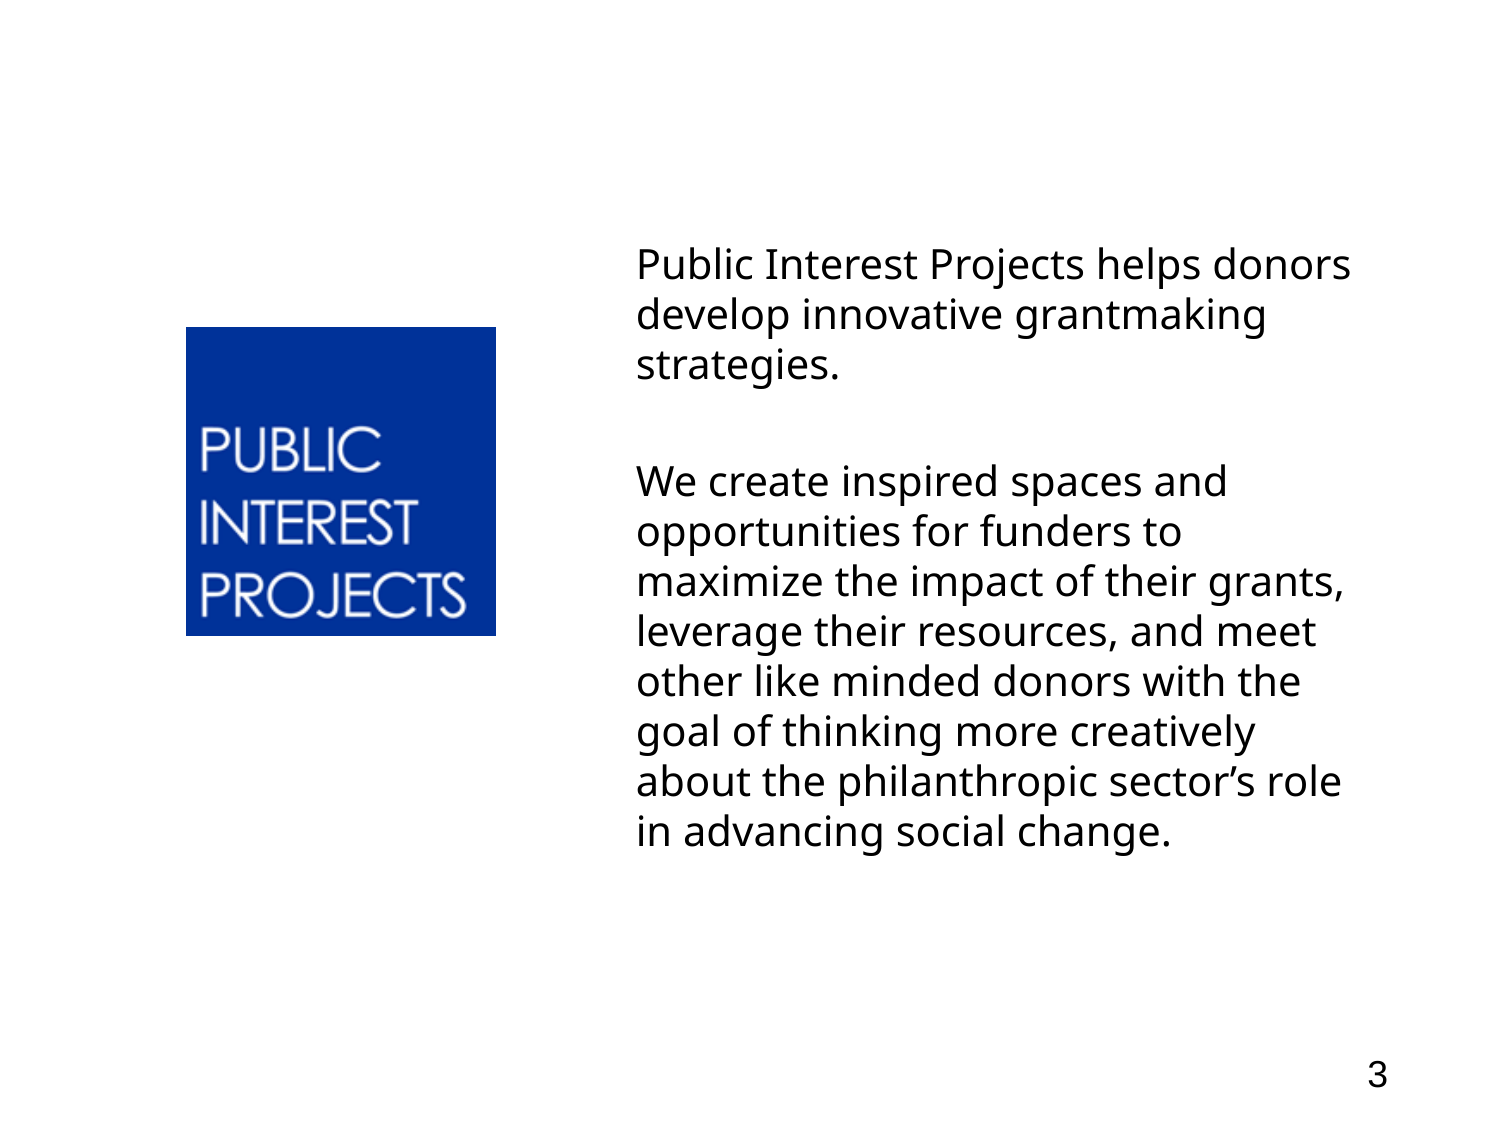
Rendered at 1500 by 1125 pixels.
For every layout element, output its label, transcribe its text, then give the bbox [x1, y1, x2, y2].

text_box 3 [1352, 1042, 1425, 1103]
picture [186, 327, 496, 636]
text_box Public Interest Projects helps donors develop innovative grantmaking strategies. We create inspired spaces and opportunities for funders to maximize the impact of their grants, leverage their resources, and meet other like minded donors with the goal of thinking more creatively about the philanthropic sector’s role in advancing social change. [621, 230, 1371, 975]
